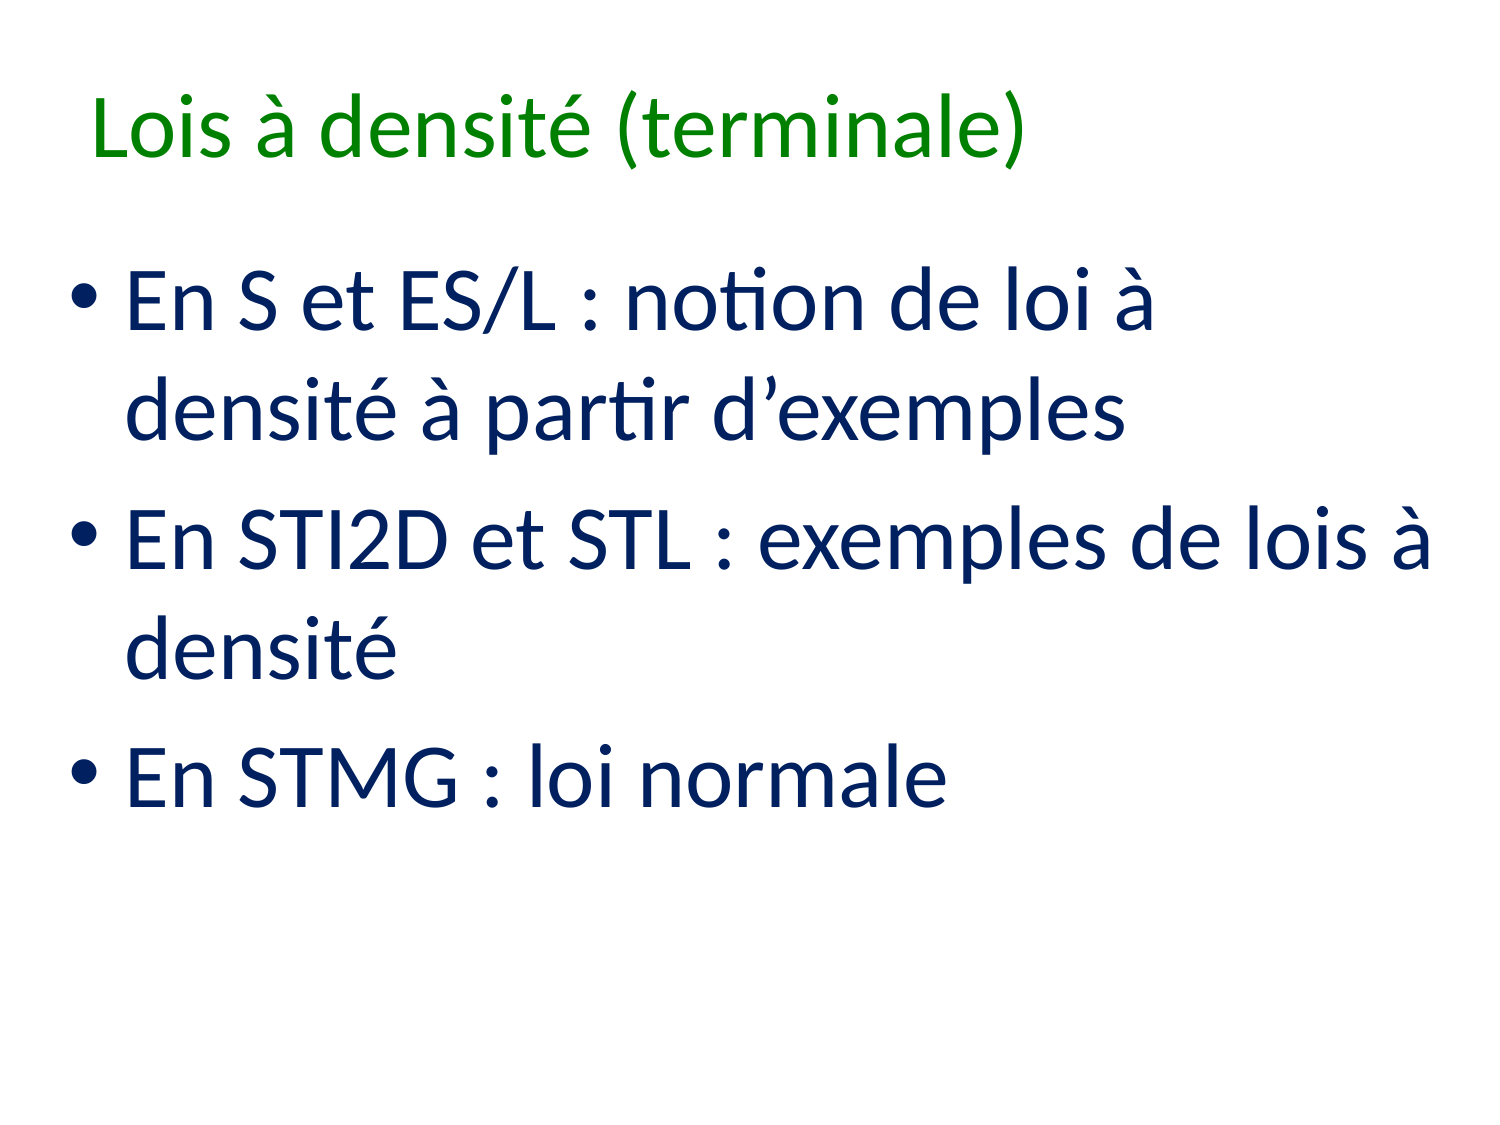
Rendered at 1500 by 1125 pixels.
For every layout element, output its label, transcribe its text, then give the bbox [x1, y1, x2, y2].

title Lois à densité (terminale) [75, 45, 1425, 197]
list En S et ES/L : notion de loi à densité à partir d’exemples En STI2D et STL : exemples de lois à densité En STMG : loi normale [53, 231, 1459, 1005]
